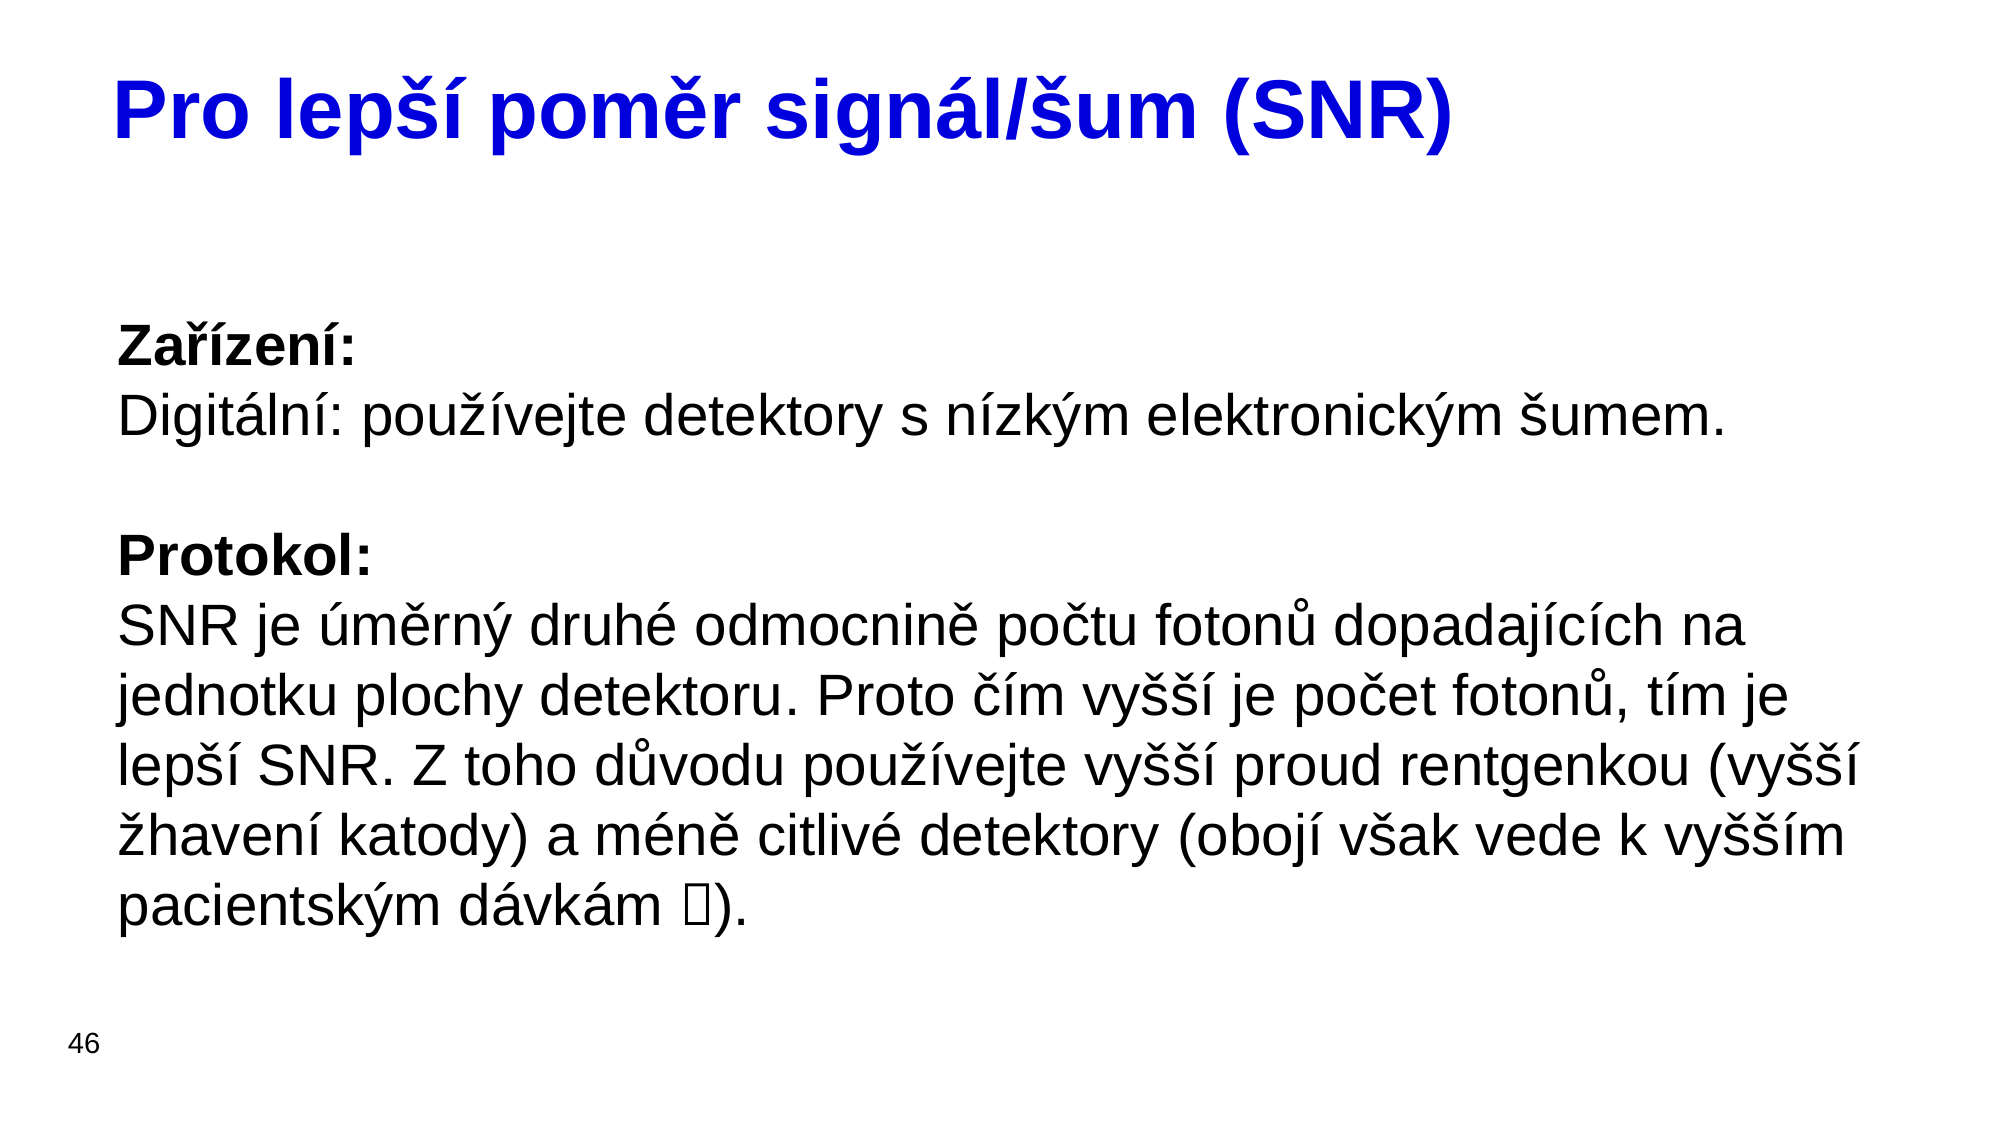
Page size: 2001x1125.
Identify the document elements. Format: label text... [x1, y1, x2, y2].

slide_number 46 [67, 1021, 110, 1063]
list Zařízení: Digitální: používejte detektory s nízkým elektronickým šumem. Protokol: SNR je úměrný druhé odmocnině počtu fotonů dopadajících na jednotku plochy detektoru. Proto čím vyšší je počet fotonů, tím je lepší SNR. Z toho důvodu používejte vyšší proud rentgenkou (vyšší žhavení katody) a méně citlivé detektory (obojí však vede k vyšším pacientským dávkám ). [117, 307, 1882, 957]
title Pro lepší poměr signál/šum (SNR) [112, 71, 1877, 146]
